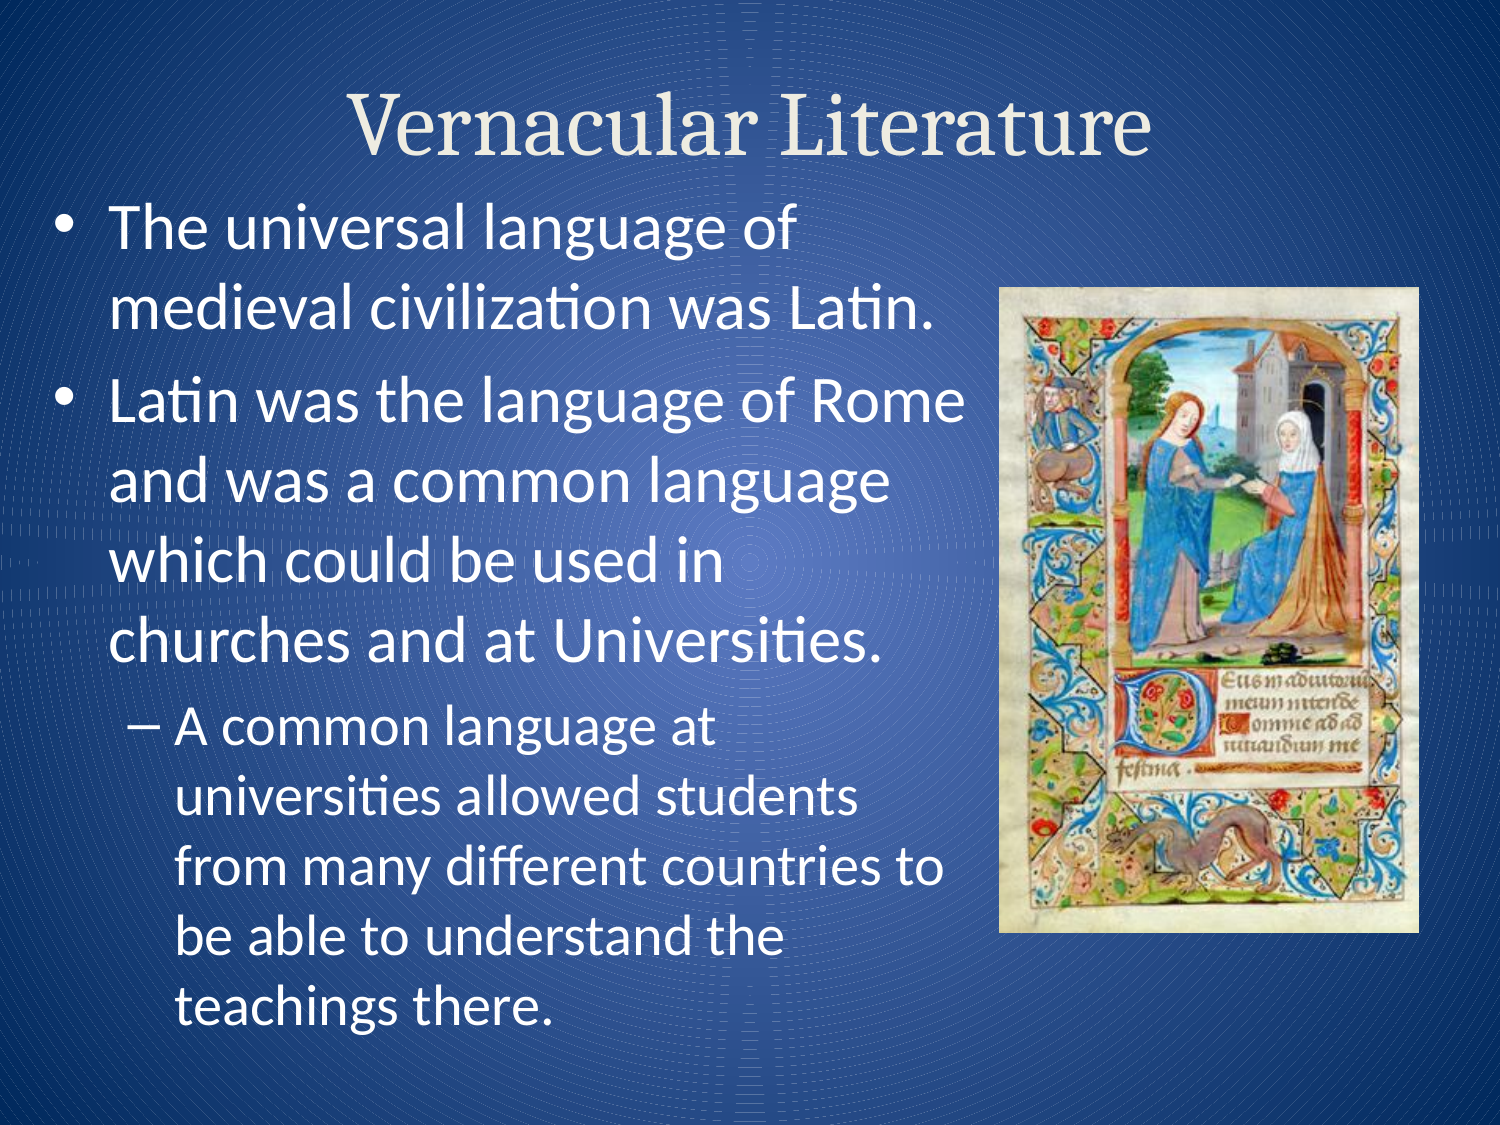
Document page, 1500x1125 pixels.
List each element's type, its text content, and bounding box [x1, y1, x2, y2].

list The universal language of medieval civilization was Latin. Latin was the language of Rome and was a common language which could be used in churches and at Universities. A common language at universities allowed students from many different countries to be able to understand the teachings there. [37, 174, 988, 1088]
picture [999, 287, 1419, 933]
title Vernacular Literature [74, 24, 1426, 213]
